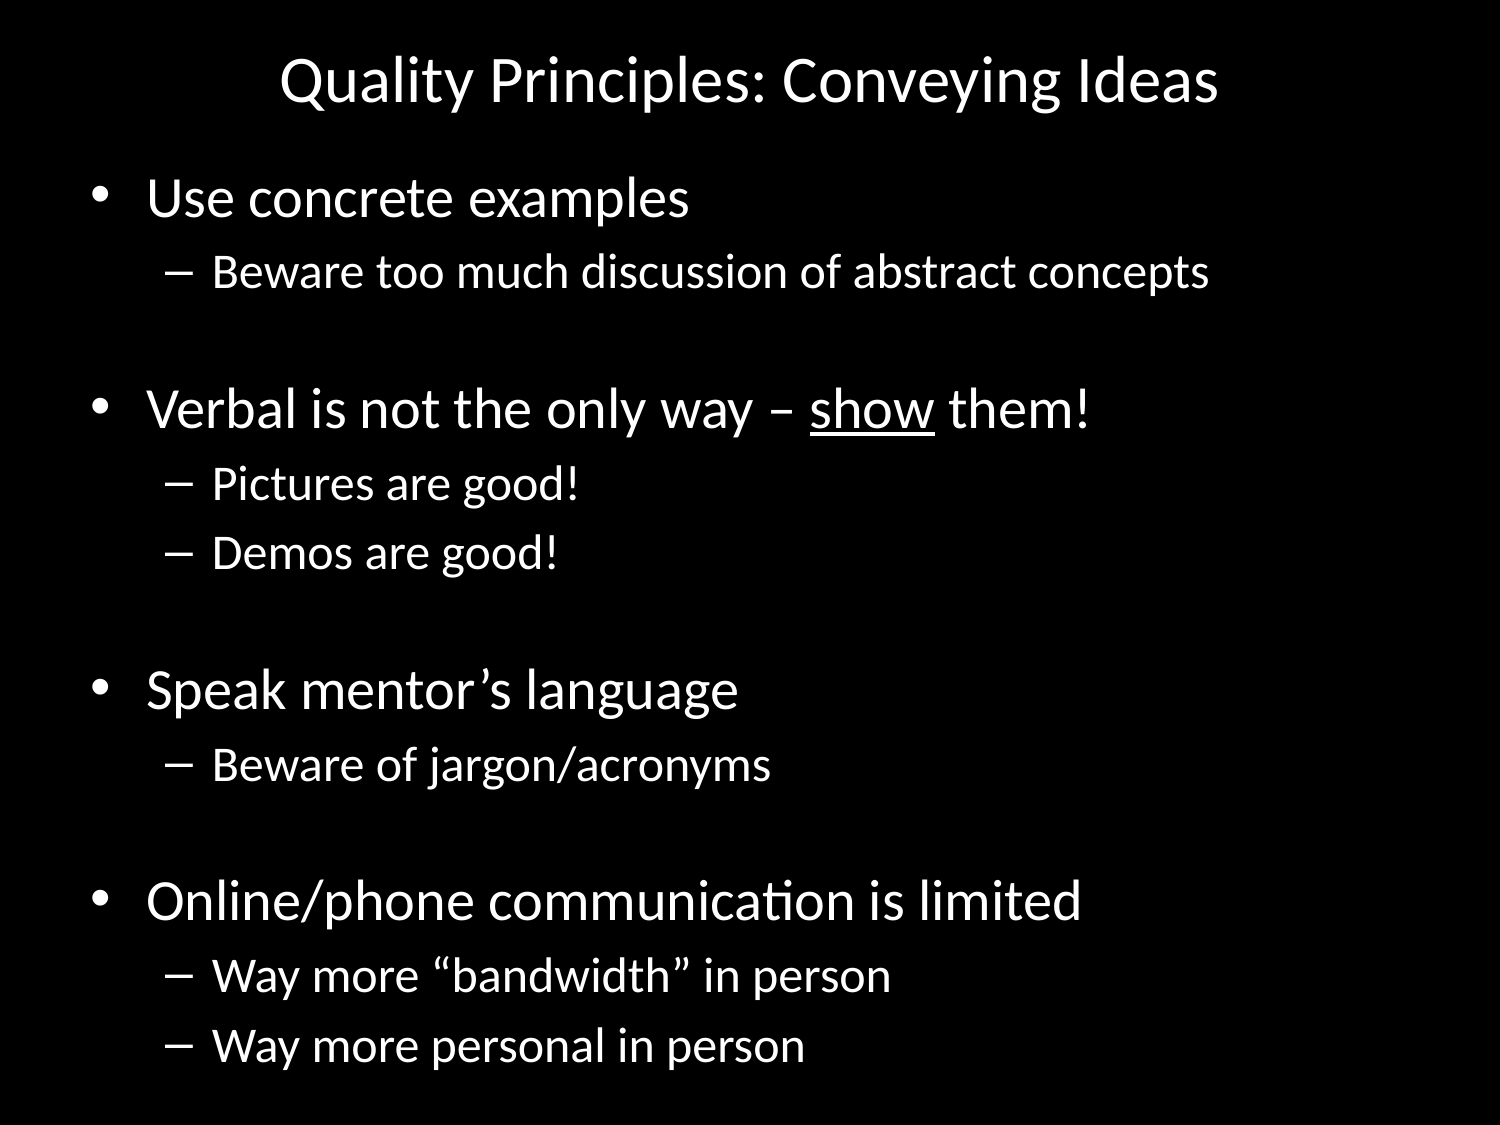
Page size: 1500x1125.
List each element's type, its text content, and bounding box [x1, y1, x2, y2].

list Use concrete examples Beware too much discussion of abstract concepts Verbal is not the only way – show them! Pictures are good! Demos are good! Speak mentor’s language Beware of jargon/acronyms Online/phone communication is limited Way more “bandwidth” in person Way more personal in person [75, 151, 1425, 1061]
title Quality Principles: Conveying Ideas [75, 0, 1425, 151]
